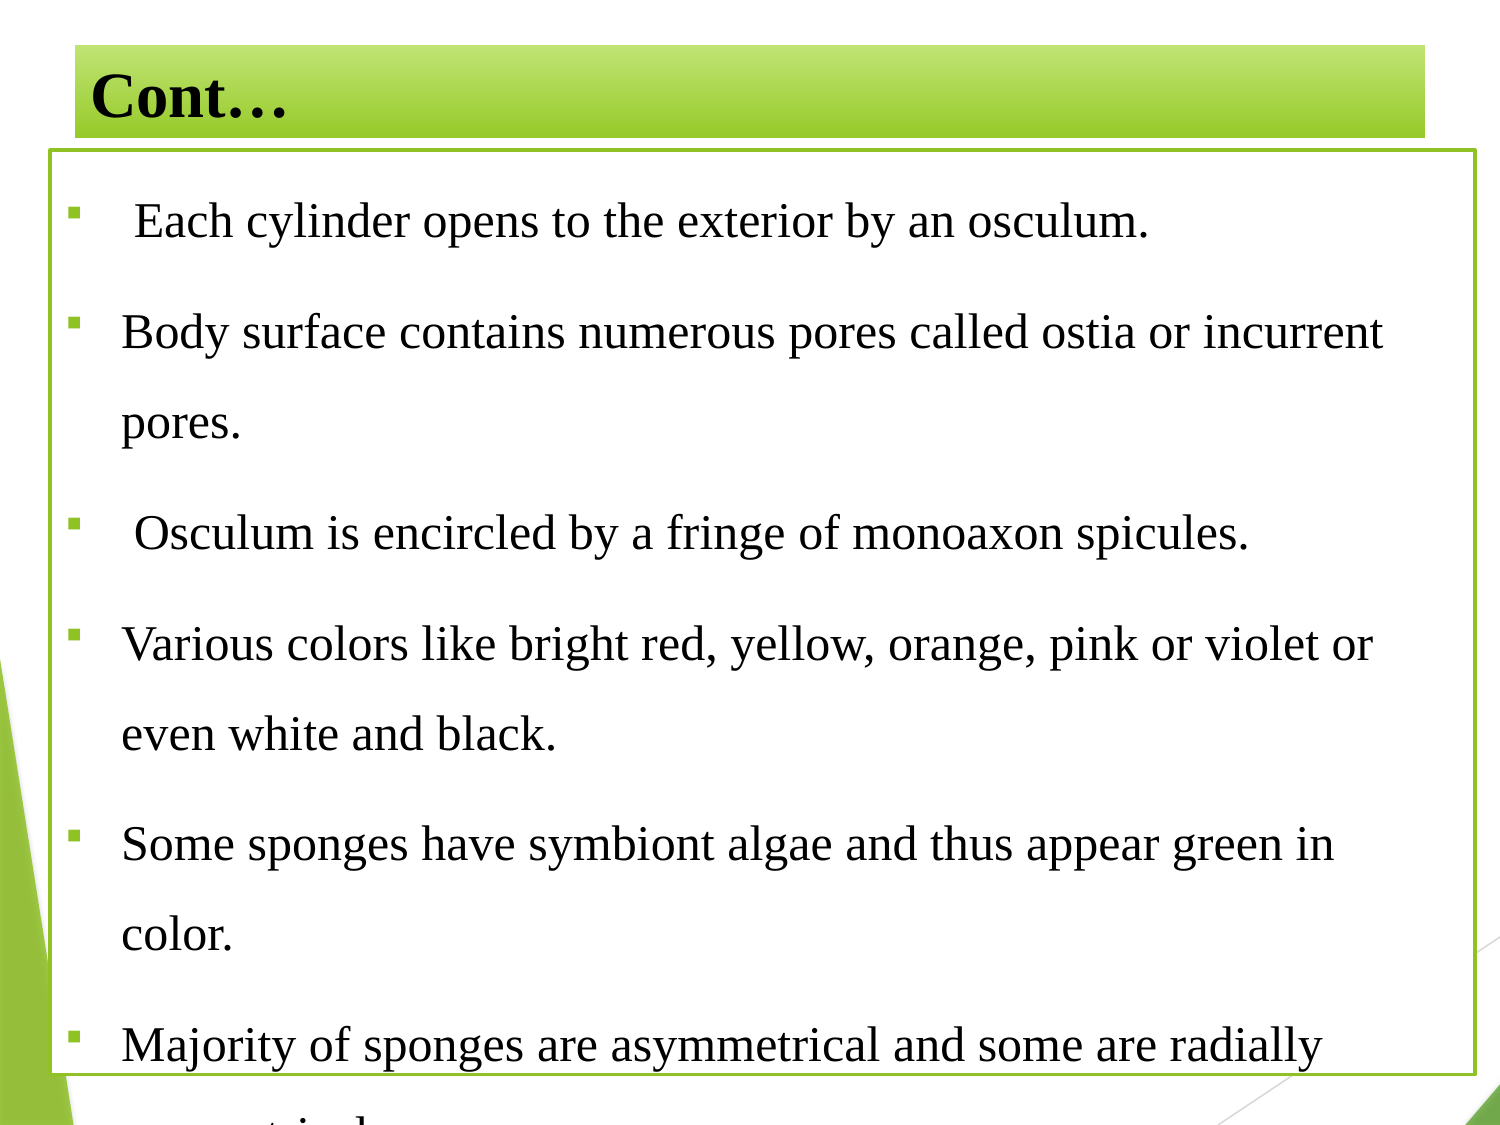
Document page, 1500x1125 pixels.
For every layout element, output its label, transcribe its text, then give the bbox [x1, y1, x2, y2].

list Each cylinder opens to the exterior by an osculum. Body surface contains numerous pores called ostia or incurrent pores. Osculum is encircled by a fringe of monoaxon spicules. Various colors like bright red, yellow, orange, pink or violet or even white and black. Some sponges have symbiont algae and thus appear green in color. Majority of sponges are asymmetrical and some are radially symmetrical [48, 148, 1477, 1076]
title Cont… [75, 45, 1425, 138]
